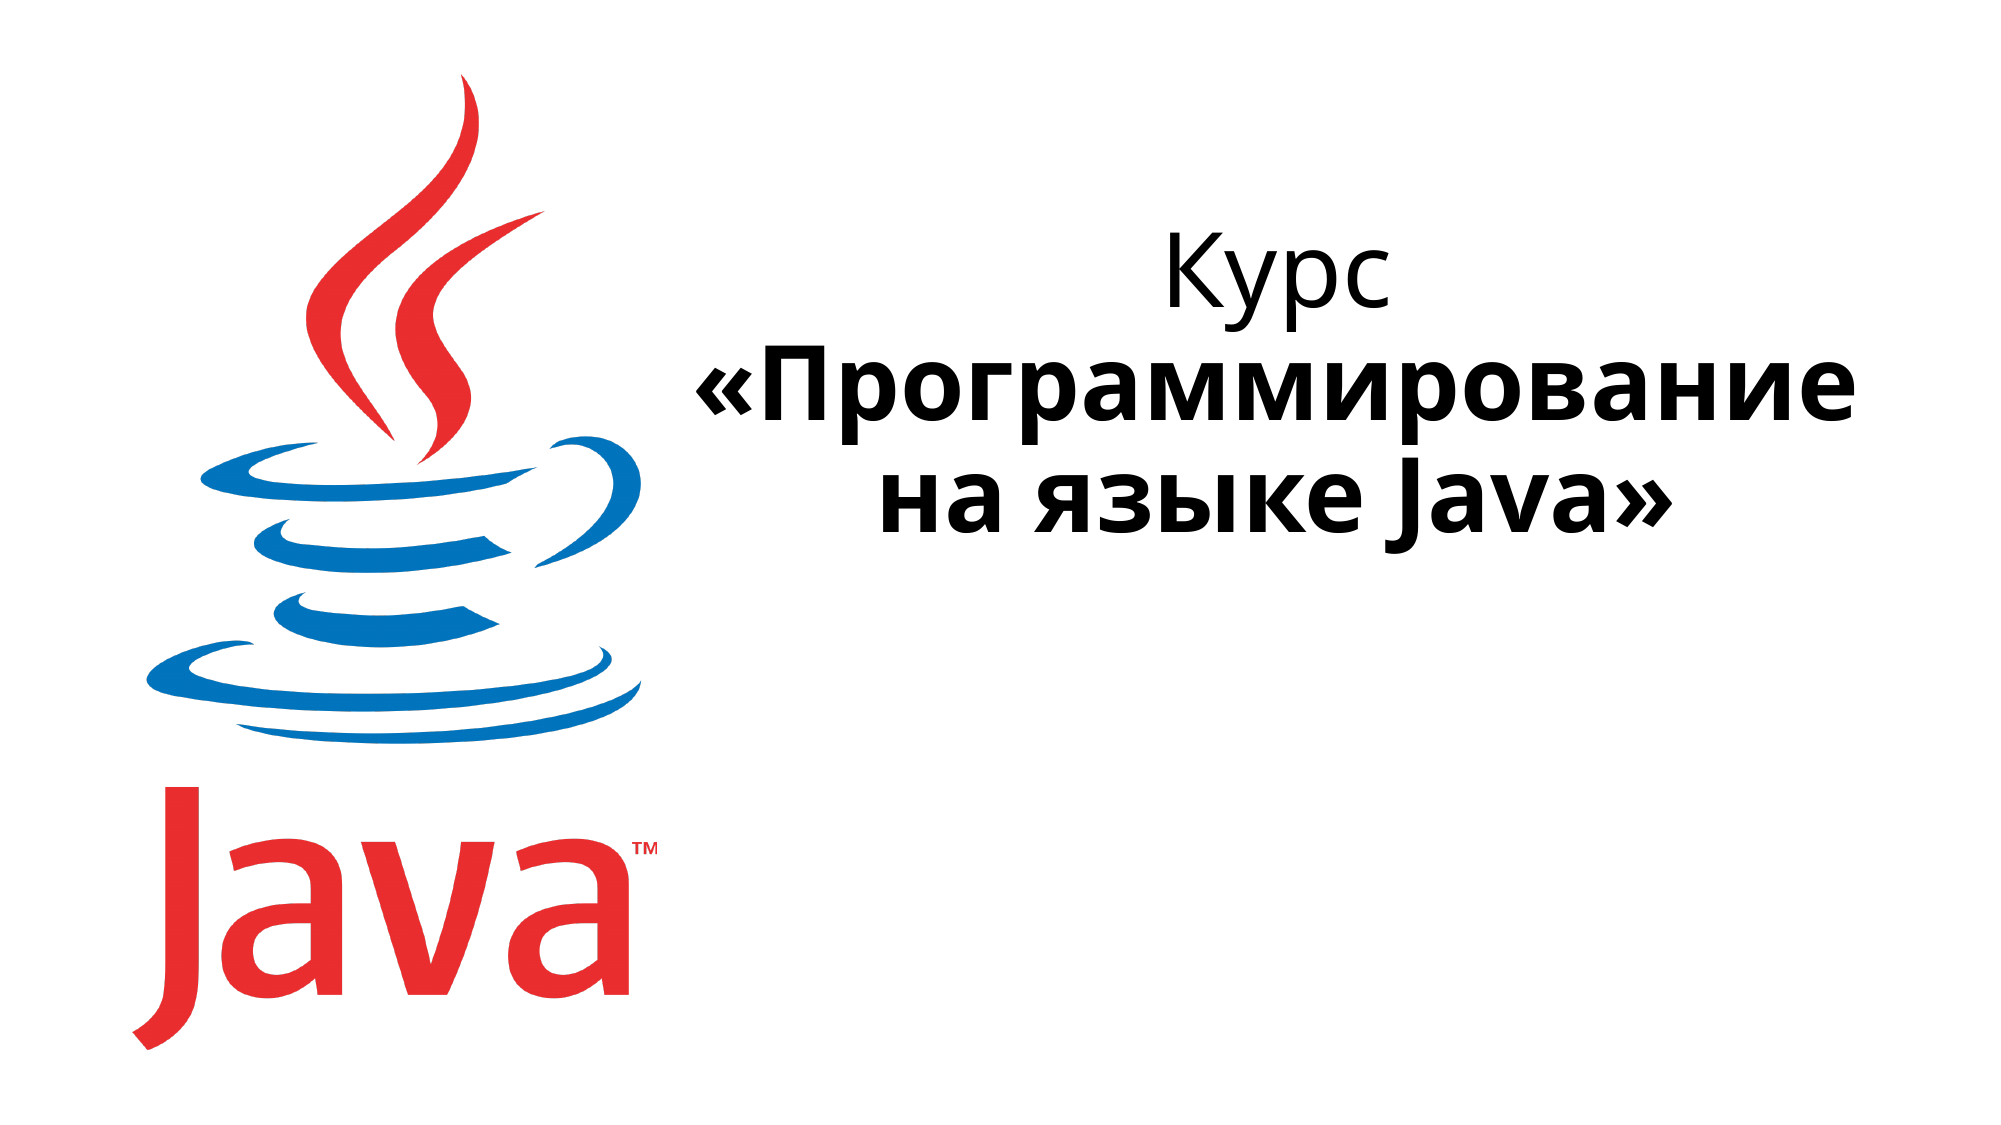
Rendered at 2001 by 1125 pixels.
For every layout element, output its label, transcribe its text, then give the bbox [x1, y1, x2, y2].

picture [132, 74, 657, 1051]
title Курс «Программирование на языке Java» [660, 170, 1897, 563]
